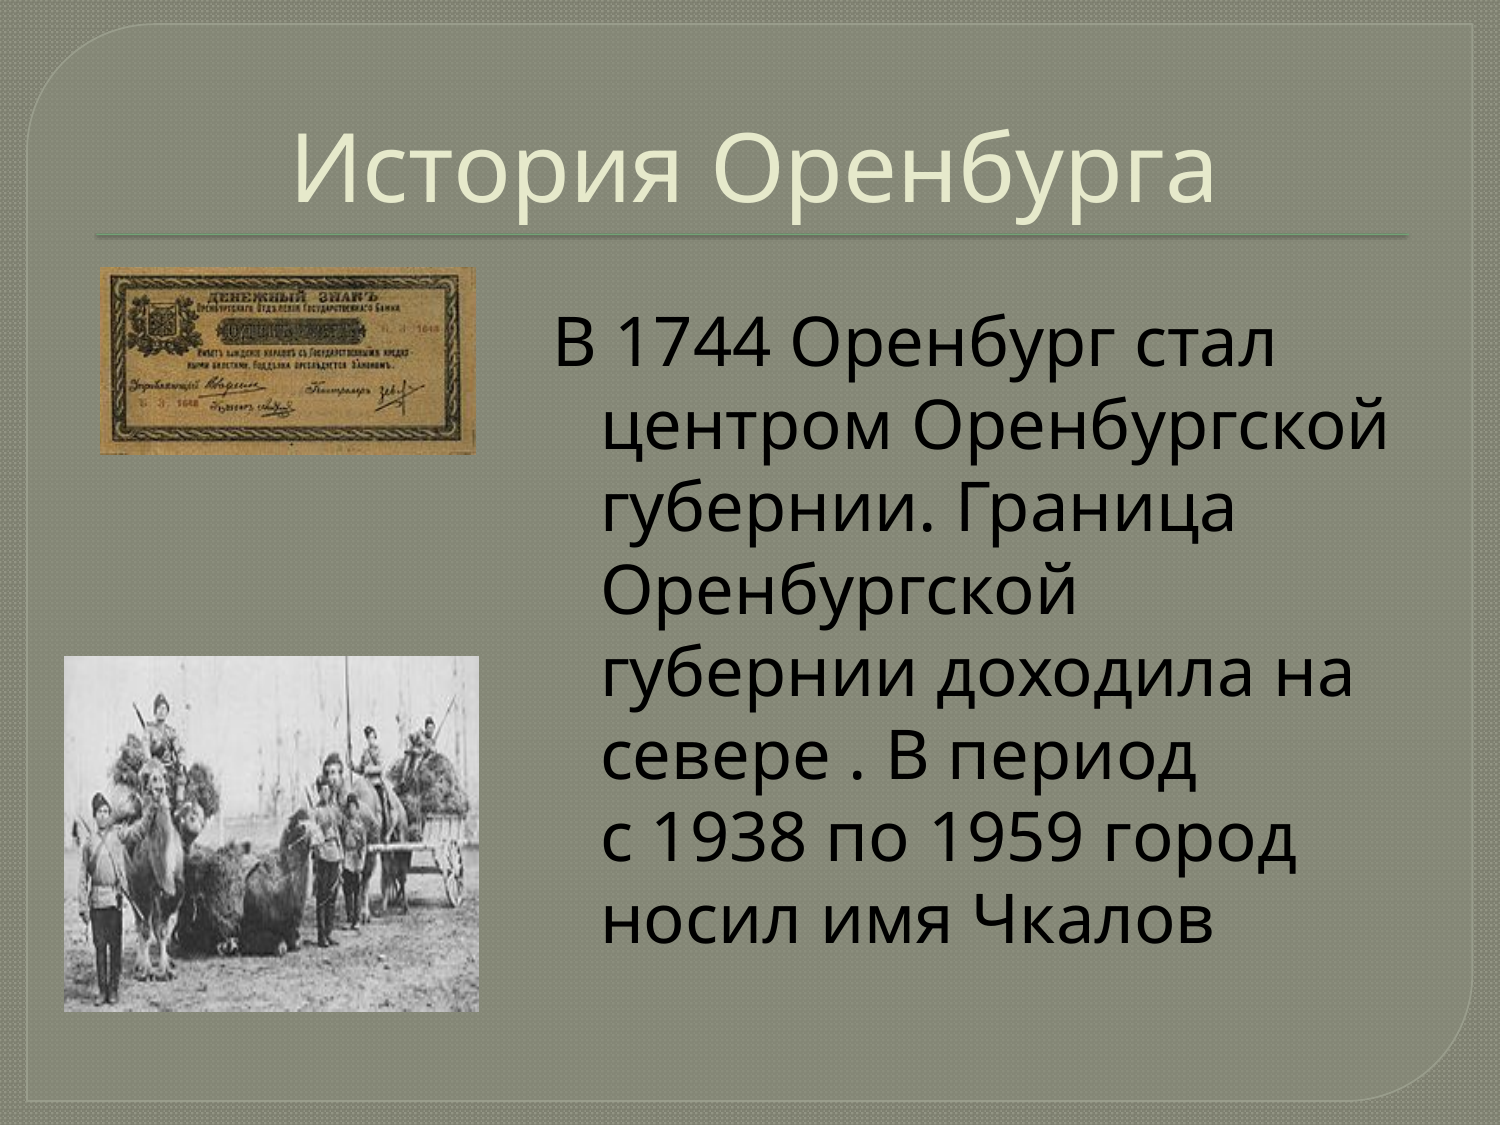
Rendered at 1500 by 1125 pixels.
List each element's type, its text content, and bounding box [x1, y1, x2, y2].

picture [100, 266, 476, 455]
list В 1744 Оренбург стал центром Оренбургской губернии. Граница Оренбургской губернии доходила на севере . В период с 1938 по 1959 город носил имя Чкалов [537, 290, 1425, 1013]
picture [64, 656, 479, 1012]
title История Оренбурга [75, 41, 1425, 230]
